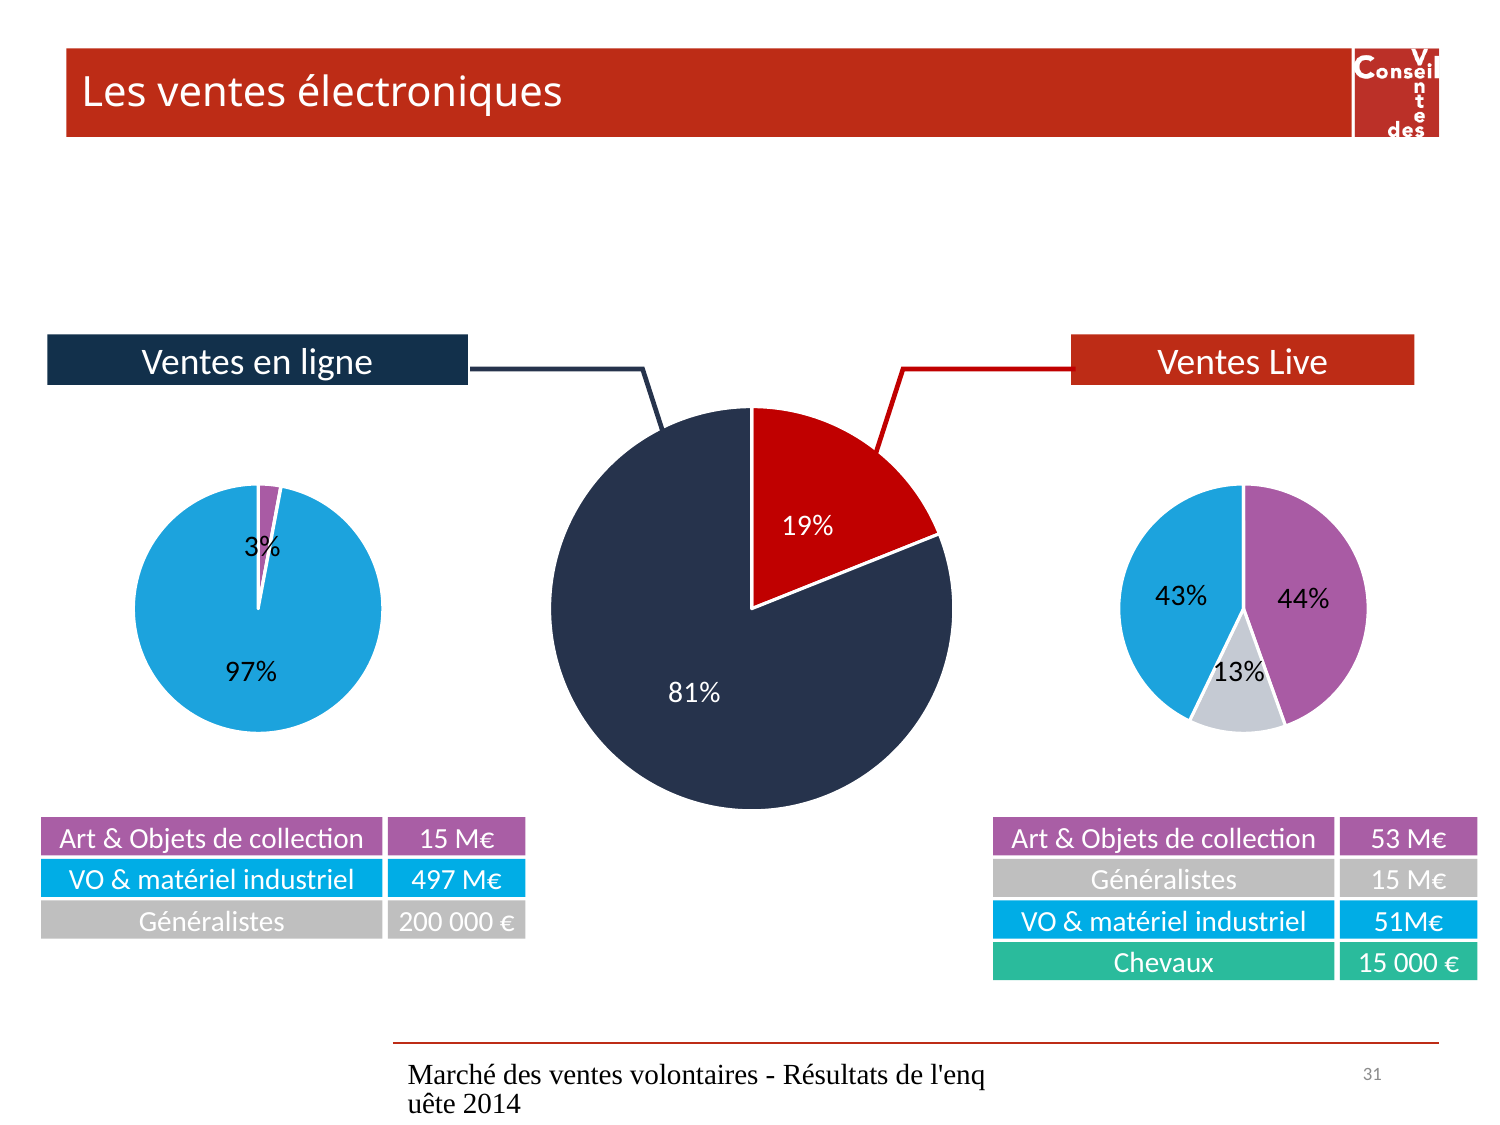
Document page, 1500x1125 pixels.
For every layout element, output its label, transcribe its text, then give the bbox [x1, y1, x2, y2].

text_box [80, 460, 435, 755]
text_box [515, 383, 986, 833]
text_box Ventes Live [1071, 334, 1415, 385]
text_box [470, 367, 649, 390]
footer Marché des ventes volontaires - Résultats de l'enquête 2014 [392, 1042, 1004, 1103]
text_box Ventes en ligne [47, 334, 468, 385]
slide_number 31 [1059, 1042, 1397, 1103]
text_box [993, 817, 1478, 981]
title Les ventes électroniques [66, 48, 1352, 137]
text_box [41, 817, 526, 939]
picture [1354, 48, 1440, 137]
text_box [1066, 460, 1420, 755]
text_box [897, 367, 1076, 411]
